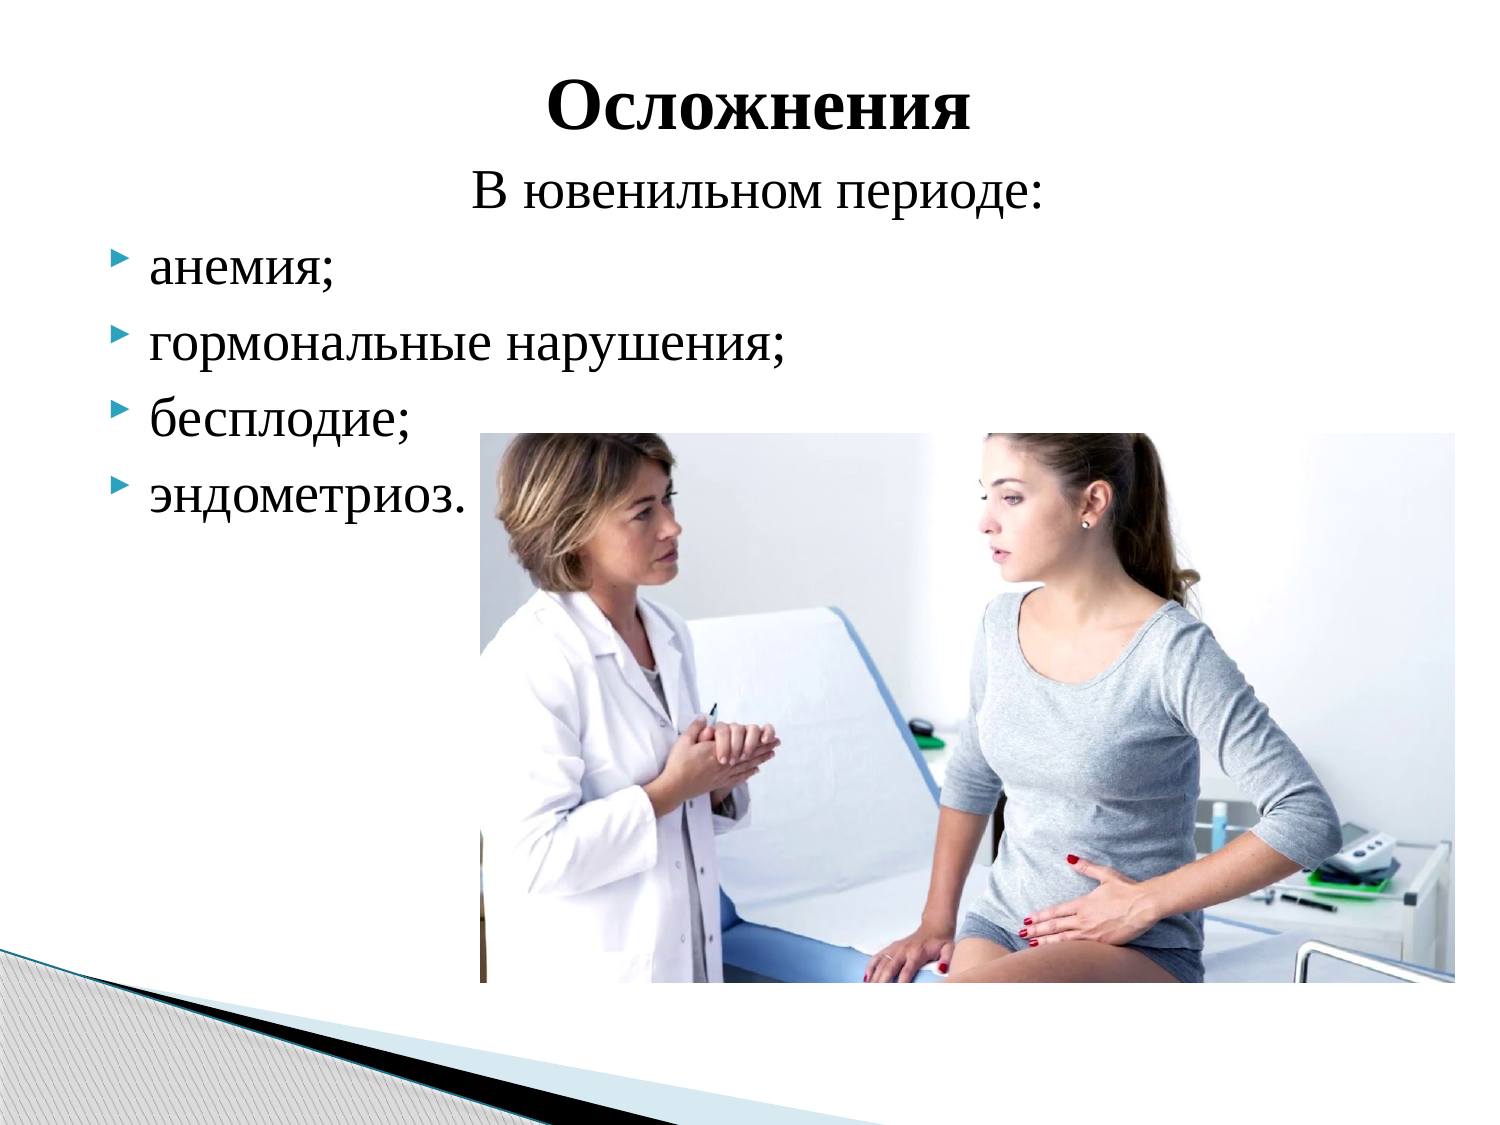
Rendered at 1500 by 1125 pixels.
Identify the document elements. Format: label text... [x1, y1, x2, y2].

list Осложнения В ювенильном периоде: анемия; гормональные нарушения; бесплодие; эндометриоз. [75, 46, 1425, 986]
picture [480, 433, 1456, 983]
